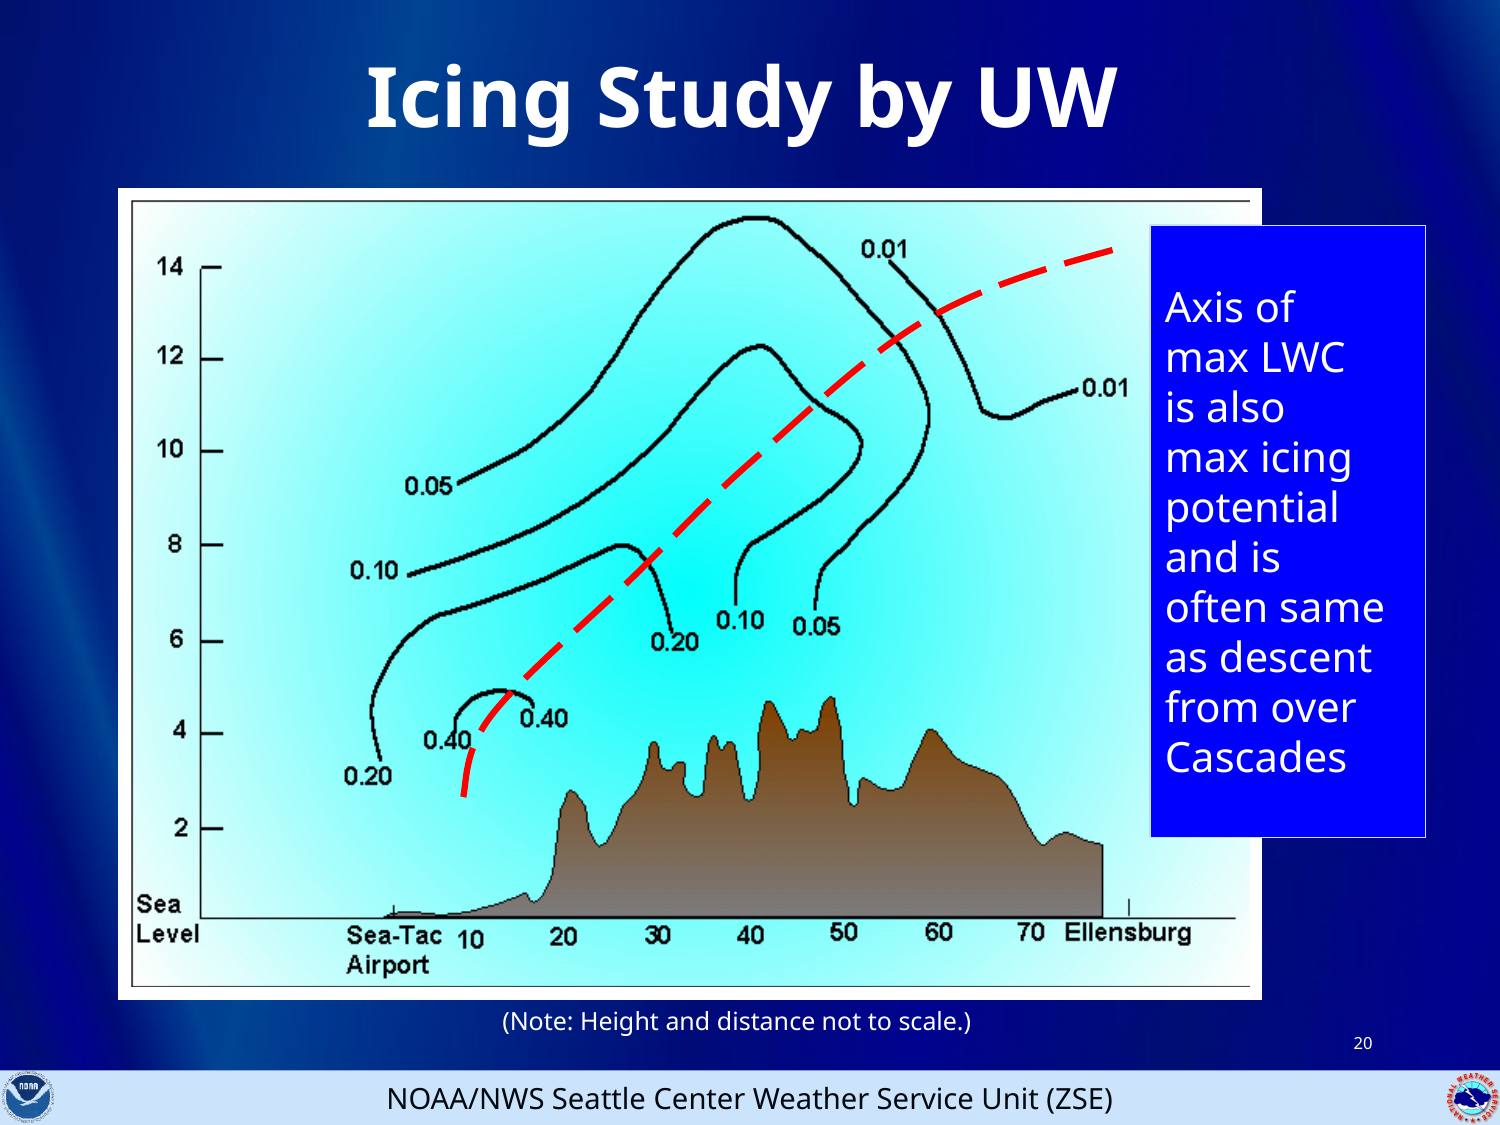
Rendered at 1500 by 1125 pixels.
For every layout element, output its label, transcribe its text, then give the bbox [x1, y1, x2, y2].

title Icing Study by UW [105, 0, 1381, 188]
picture [130, 199, 1251, 988]
text_box (Note: Height and distance not to scale.) [487, 997, 1025, 1043]
picture [0, 0, 1500, 1125]
text_box NOAA/NWS Seattle Center Weather Service Unit (ZSE) [58, 1070, 1443, 1125]
slide_number 20 [1074, 1025, 1388, 1100]
text_box Axis of max LWC is also max icing potential and is often same as descent from over Cascades [1255, 224, 1425, 838]
